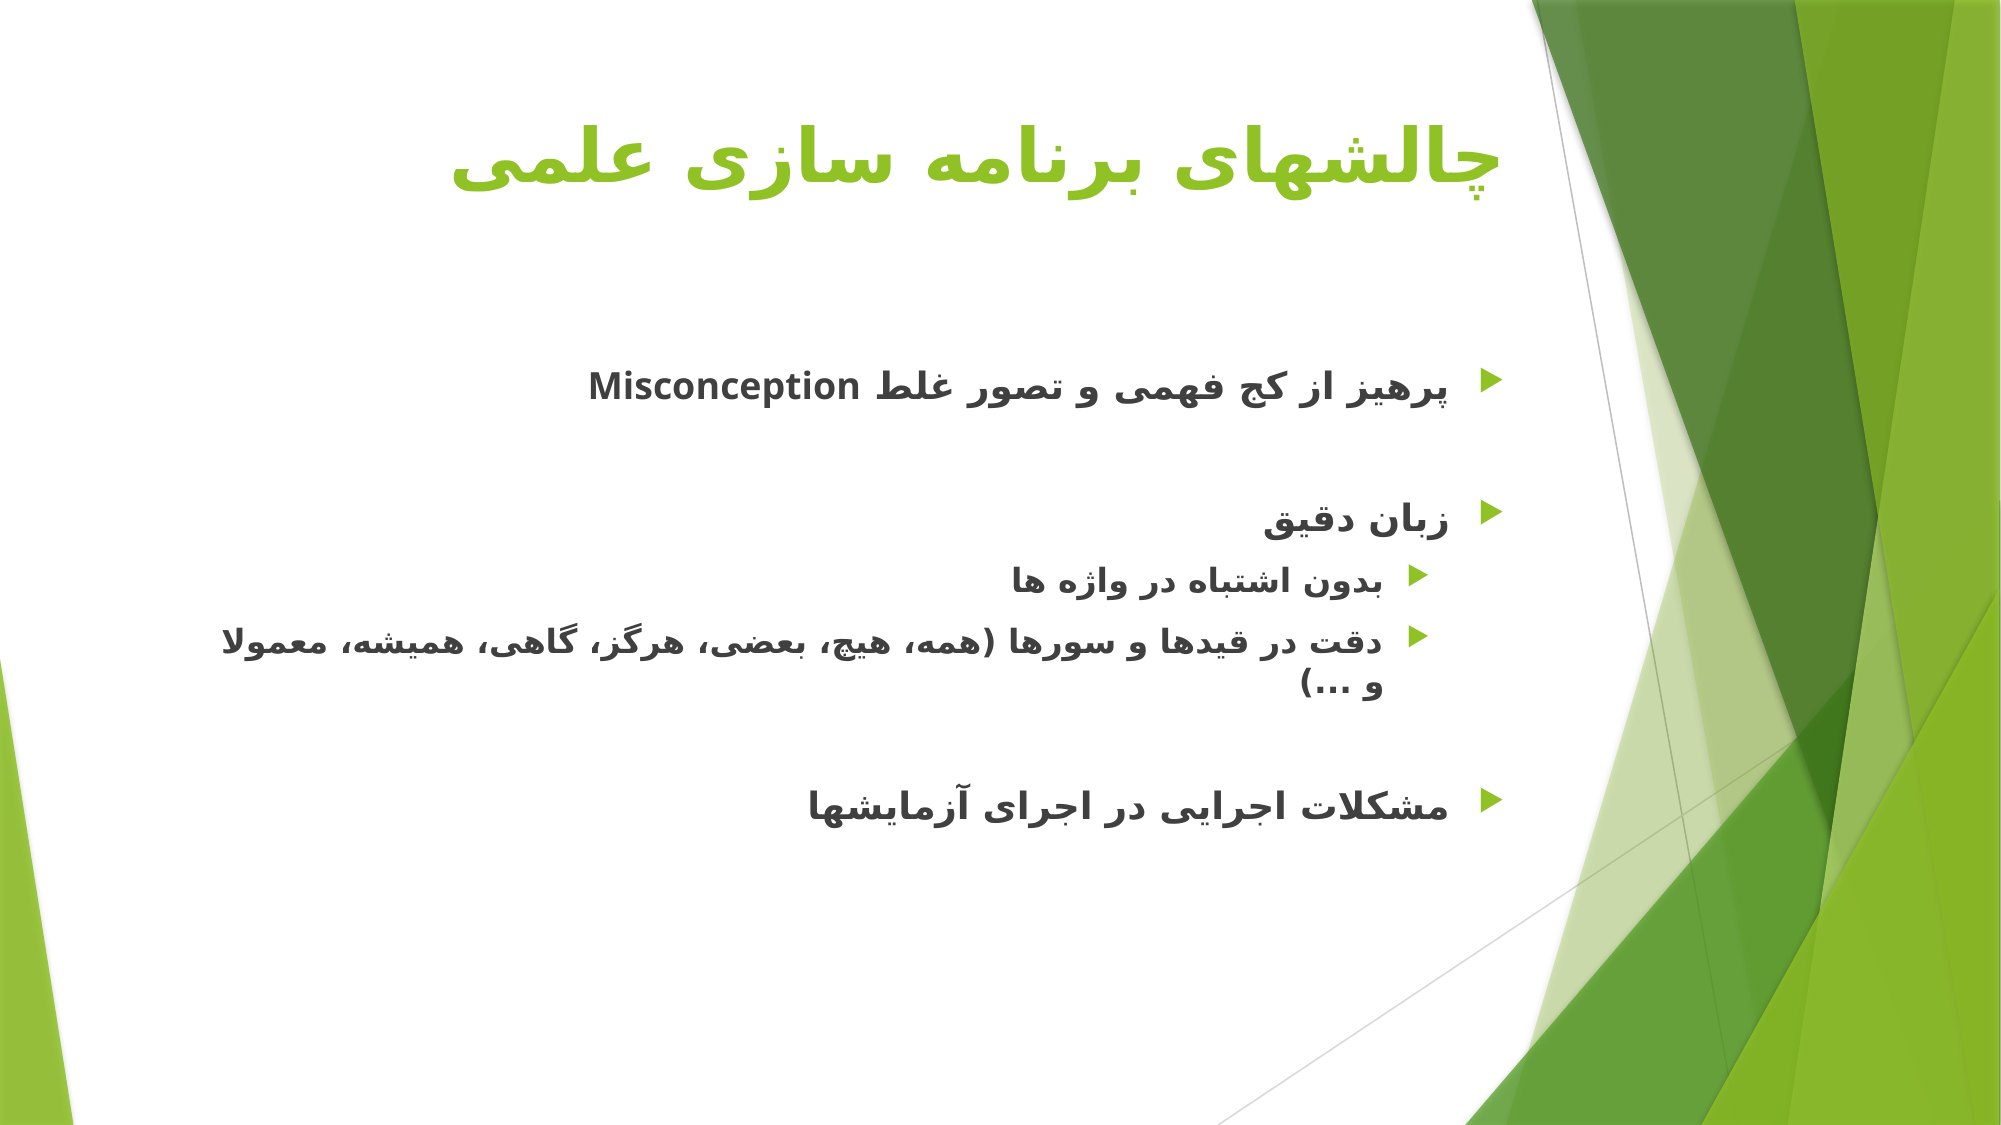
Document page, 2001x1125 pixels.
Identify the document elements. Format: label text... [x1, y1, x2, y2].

list پرهیز از کج فهمی و تصور غلط Misconception زبان دقیق بدون اشتباه در واژه ها دقت در قیدها و سورها (همه، هیچ، بعضی، هرگز، گاهی، همیشه، معمولا و ...) مشکلات اجرایی در اجرای آزمایشها [111, 354, 1522, 992]
title چالشهای برنامه سازی علمی [111, 99, 1522, 317]
